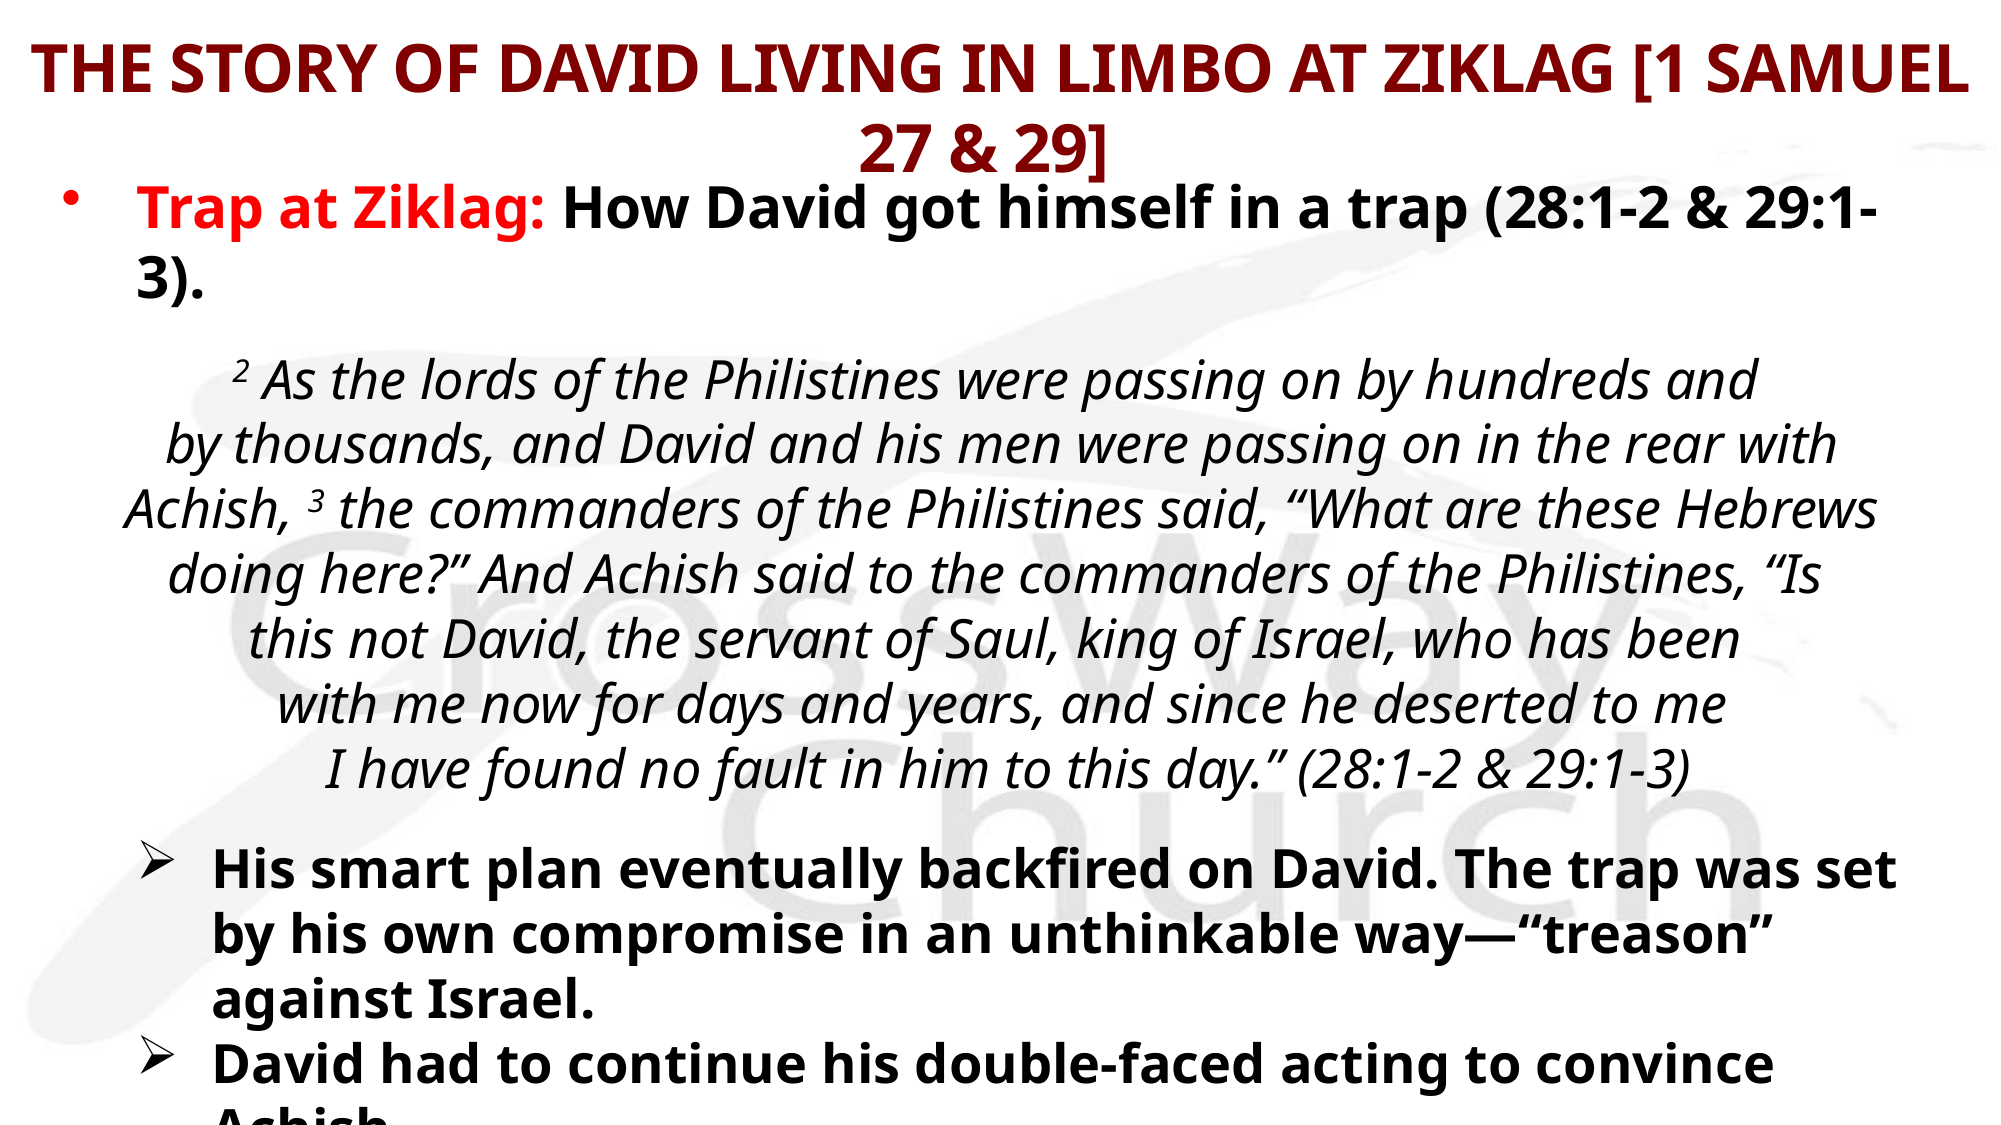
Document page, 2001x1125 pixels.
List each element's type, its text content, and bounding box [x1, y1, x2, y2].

title THE STORY OF DAVID LIVING IN LIMBO AT ZIKLAG [1 SAMUEL 27 & 29] [0, 75, 2000, 138]
text_box Trap at Ziklag: How David got himself in a trap (28:1-2 & 29:1-3). 2 As the lords of the Philistines were passing on by hundreds and by thousands, and David and his men were passing on in the rear with Achish, 3 the commanders of the Philistines said, “What are these Hebrews doing here?” And Achish said to the commanders of the Philistines, “Is this not David, the servant of Saul, king of Israel, who has been with me now for days and years, and since he deserted to me I have found no fault in him to this day.” (28:1-2 & 29:1-3) His smart plan eventually backfired on David. The trap was set by his own compromise in an unthinkable way—“treason” against Israel. David had to continue his double-faced acting to convince Achish. Whatever happened to David, who once had no fear against Goliath? This is what living in limbo has done to David. [46, 162, 1959, 1115]
picture [0, 0, 2001, 1125]
